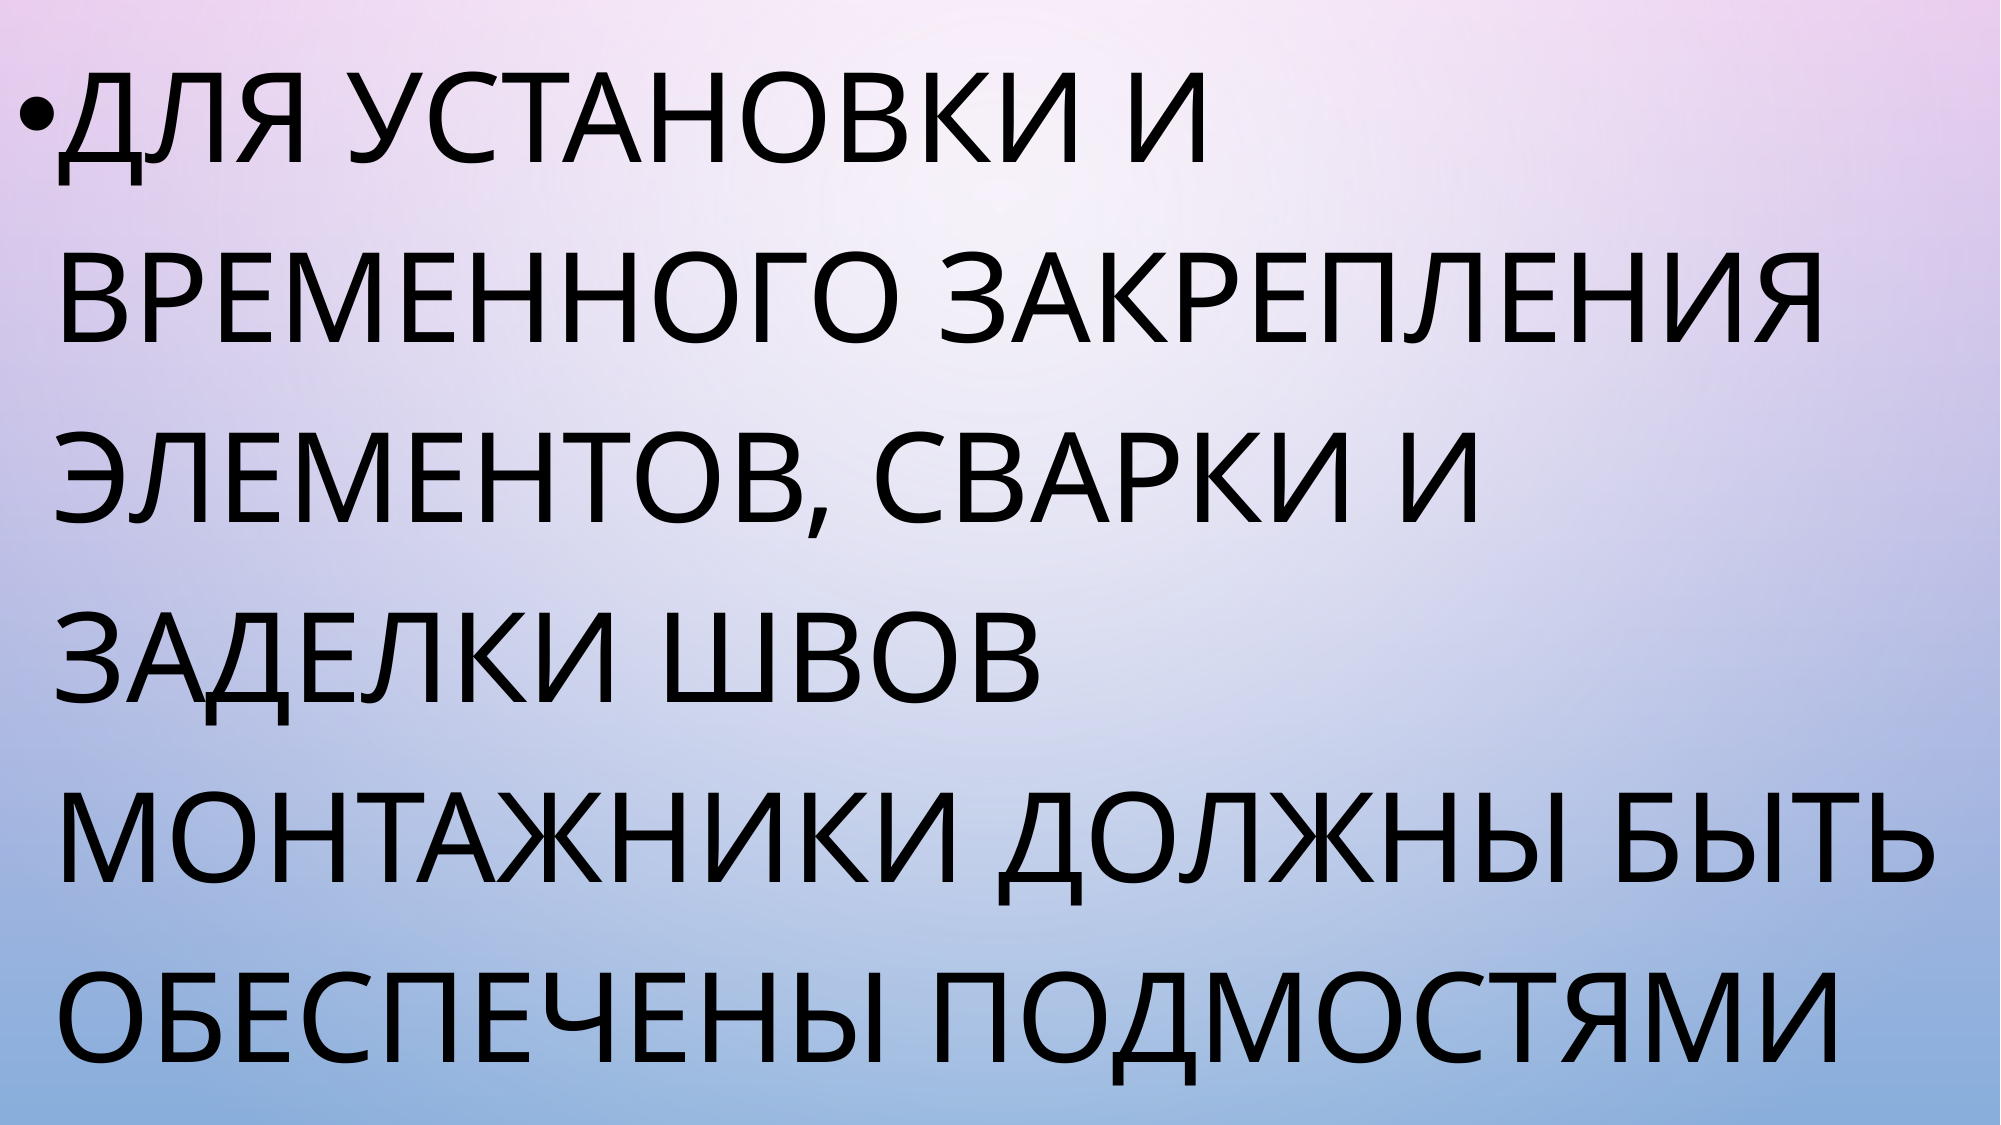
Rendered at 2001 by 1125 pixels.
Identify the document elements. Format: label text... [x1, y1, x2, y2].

list Для установки и временного закрепления элементов, сварки и заделки швов монтажники должны быть обеспечены подмостями или люльками. [0, 0, 2000, 1125]
